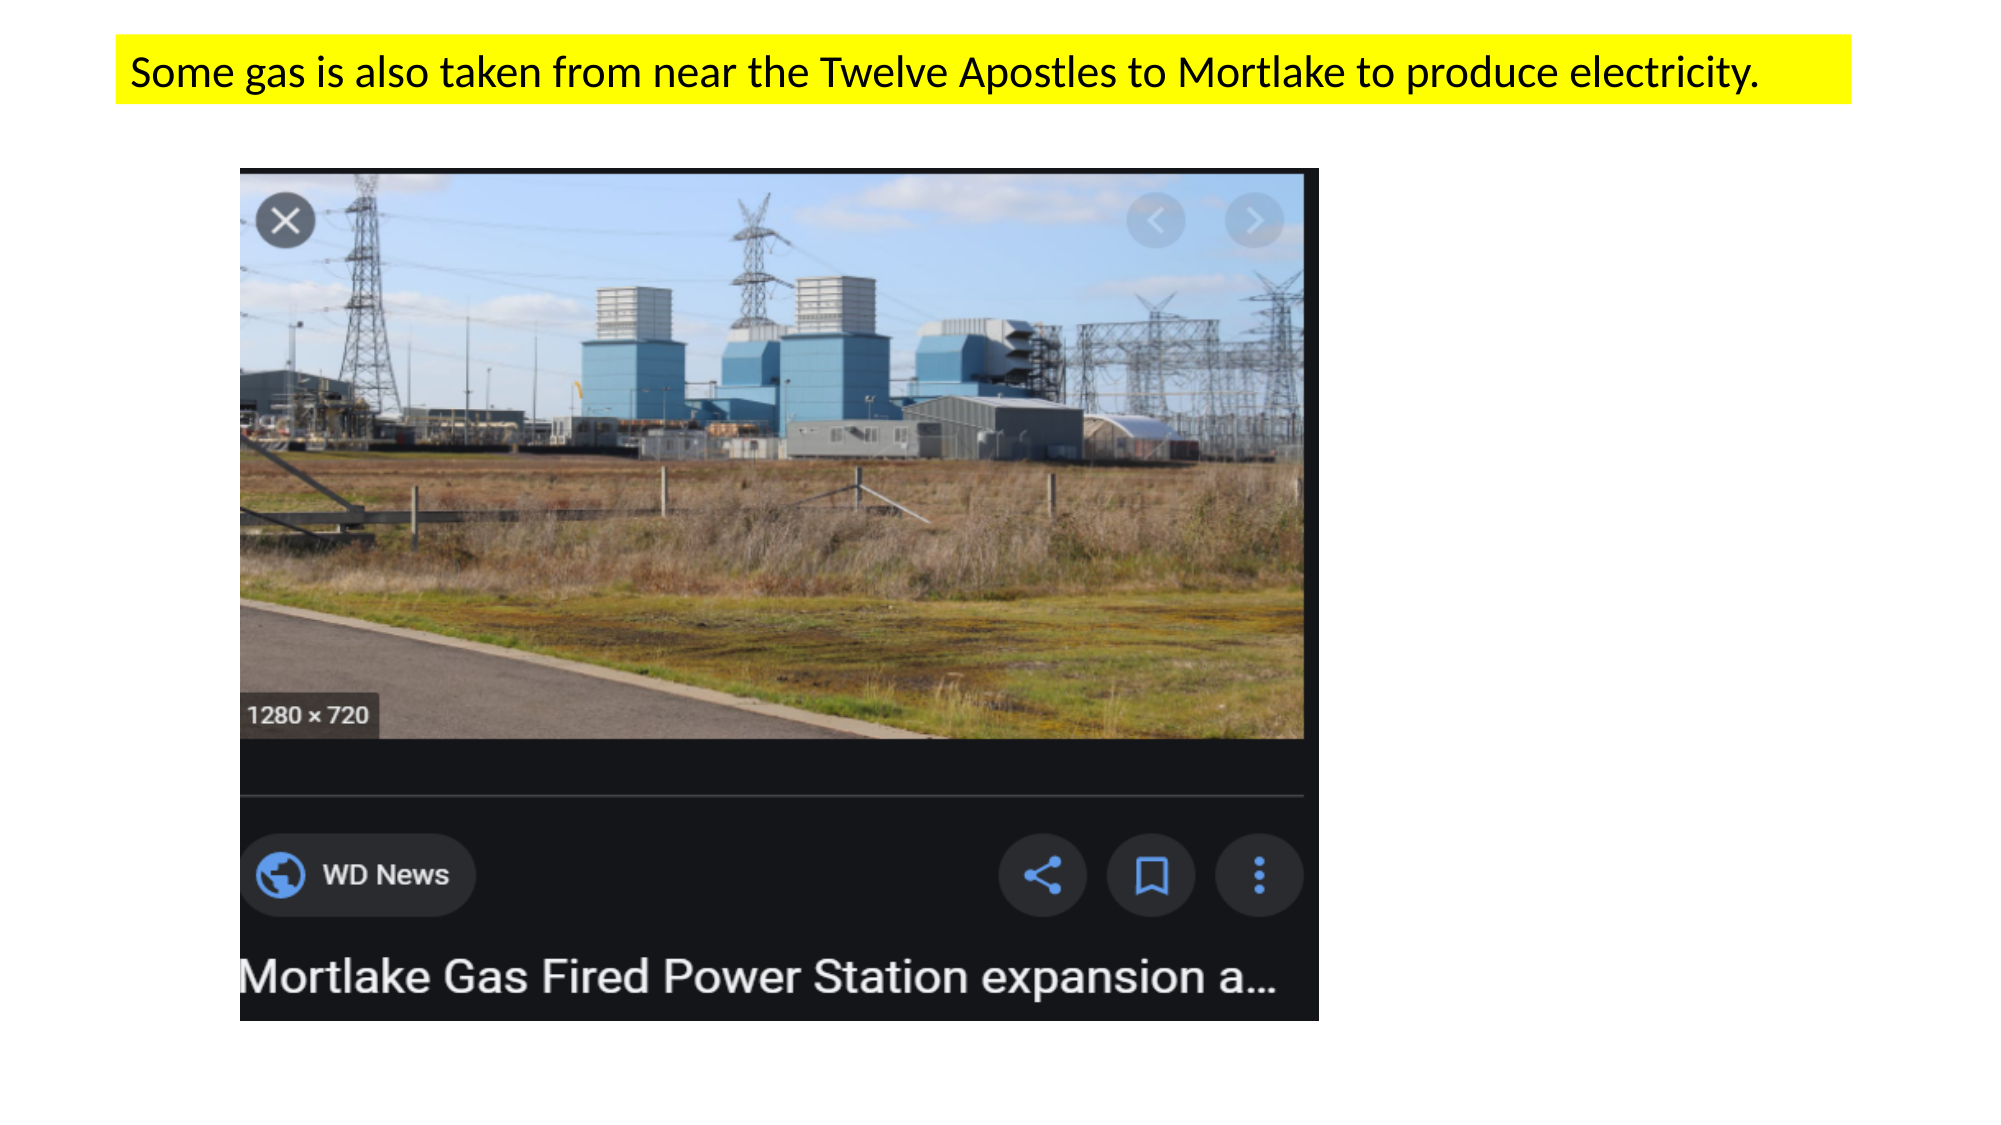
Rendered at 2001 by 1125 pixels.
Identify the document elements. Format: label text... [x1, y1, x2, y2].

text_box Some gas is also taken from near the Twelve Apostles to Mortlake to produce electricity. [115, 34, 1852, 105]
picture [240, 168, 1319, 1021]
